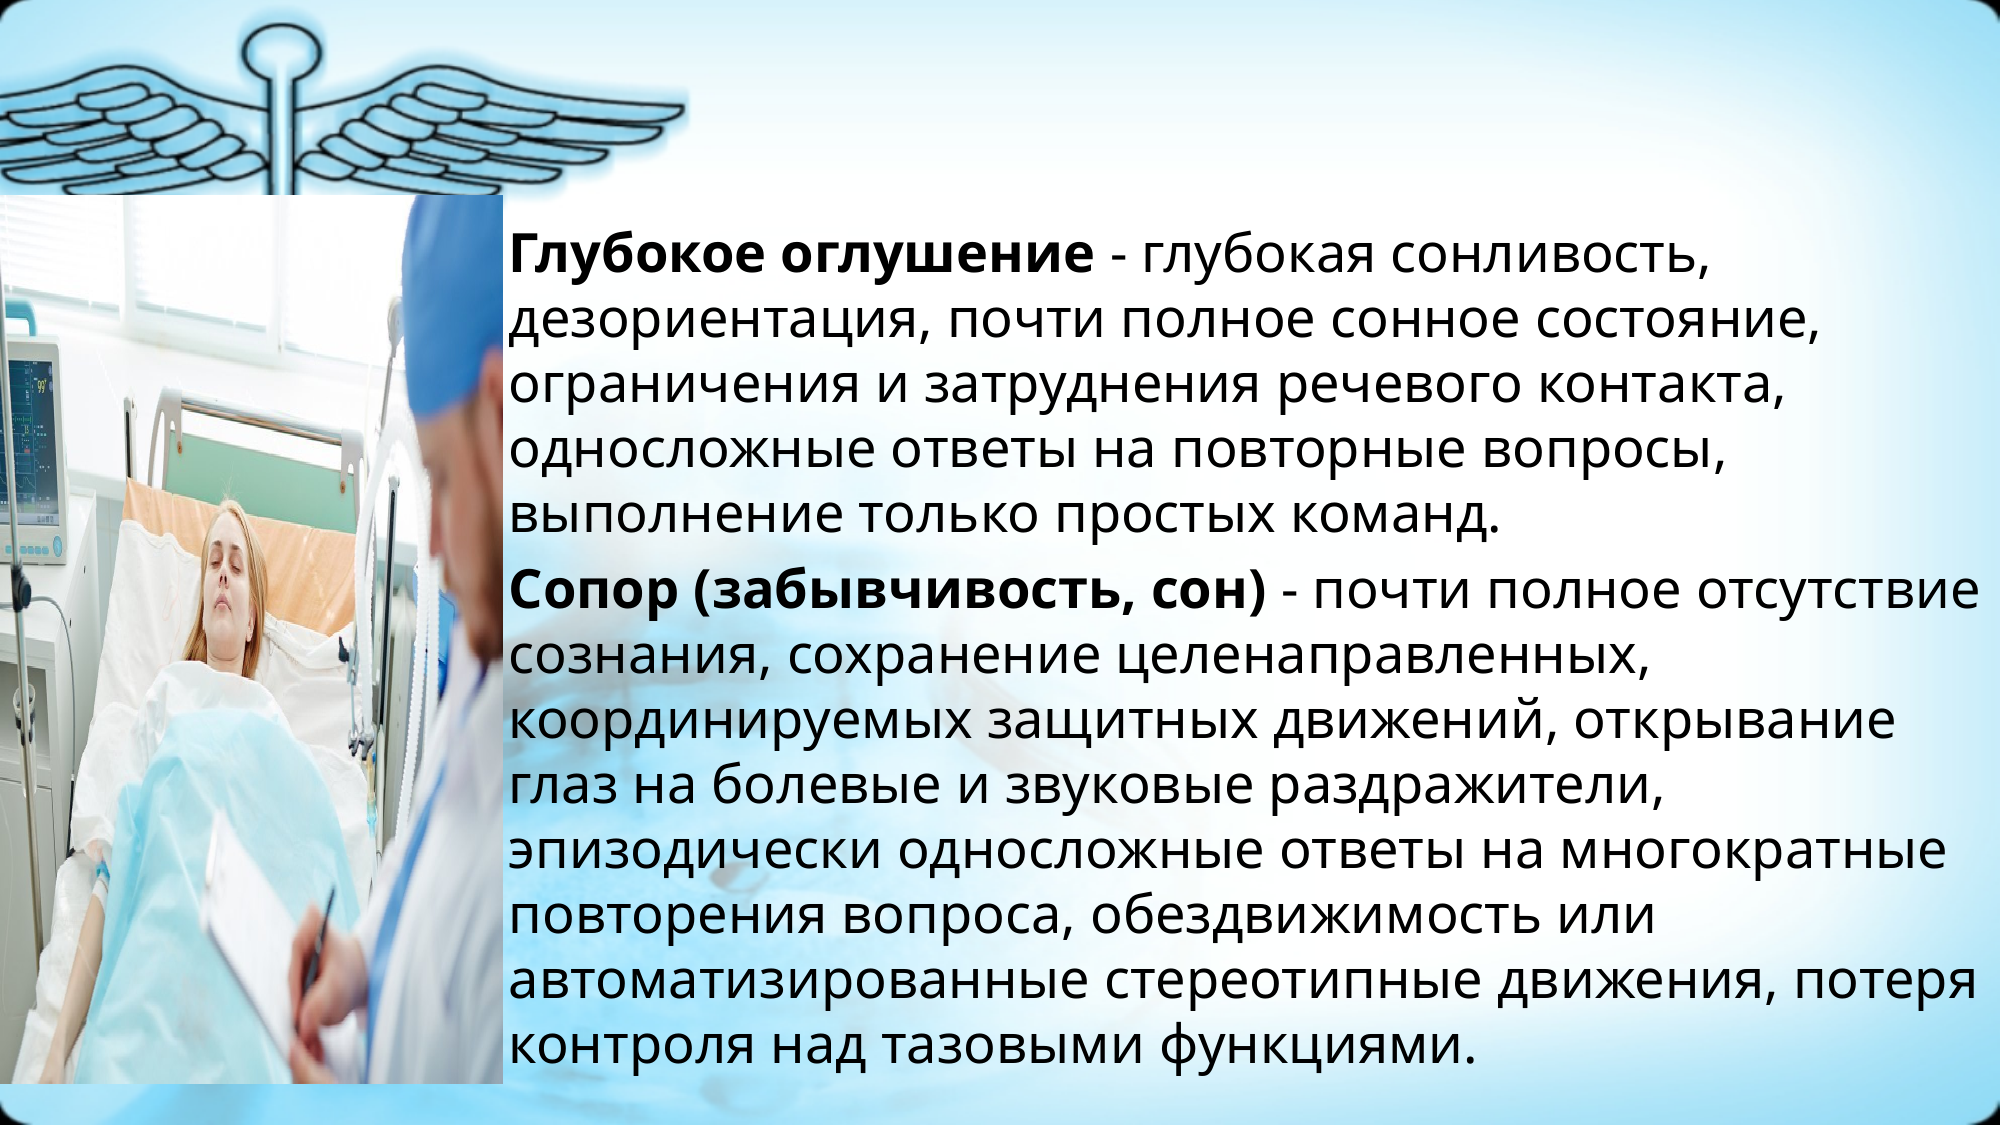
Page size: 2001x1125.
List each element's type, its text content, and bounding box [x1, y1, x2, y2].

list Глубокое оглушение - глубокая сонливость, дезориентация, почти полное сонное состояние, ограничения и затруднения речевого контакта, односложные ответы на повторные вопросы, выполнение только простых команд. Сопор (забывчивость, сон) - почти полное отсутствие сознания, сохранение целенаправленных, координируемых защитных движений, открывание глаз на болевые и звуковые раздражители, эпизодически односложные ответы на многократные повторения вопроса, обездвижимость или автоматизированные стереотипные движения, потеря контроля над тазовыми функциями. [437, 0, 2000, 1125]
picture [0, 0, 503, 1125]
